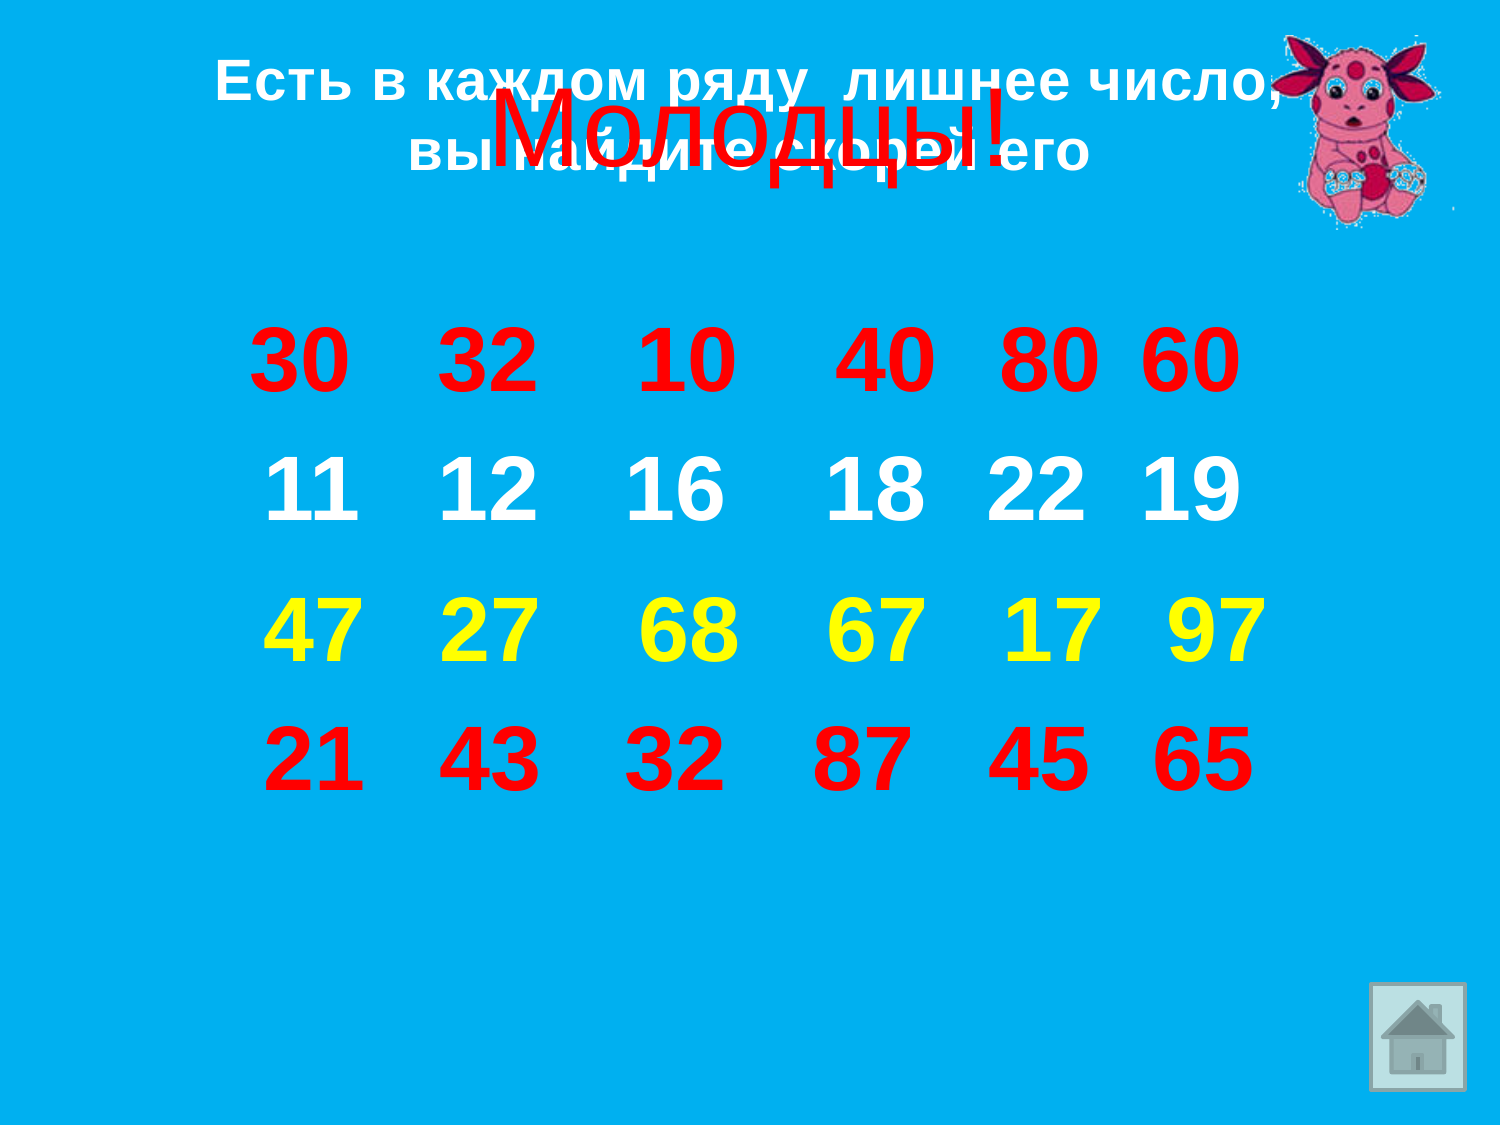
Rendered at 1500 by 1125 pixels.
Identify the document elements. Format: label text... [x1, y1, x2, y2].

text_box 11 [223, 421, 376, 547]
text_box 60 [1125, 292, 1258, 418]
text_box 68 [598, 562, 756, 688]
text_box 21 [223, 691, 381, 817]
text_box [1369, 982, 1467, 1092]
text_box 80 [985, 292, 1117, 418]
text_box 27 [399, 562, 557, 688]
text_box 17 [961, 562, 1120, 688]
text_box 32 [422, 292, 555, 418]
picture [1272, 36, 1440, 226]
text_box Есть в каждом ряду лишнее число, вы найдите скорей его [122, 35, 1269, 190]
text_box 12 [422, 421, 555, 547]
text_box 19 [1125, 421, 1258, 547]
text_box 47 [223, 562, 381, 688]
text_box 18 [809, 421, 942, 547]
text_box 97 [1125, 562, 1284, 688]
text_box 67 [786, 562, 944, 688]
text_box 16 [610, 421, 742, 547]
text_box Молодцы! [472, 46, 1028, 197]
text_box 87 [797, 691, 930, 817]
text_box 43 [399, 691, 557, 817]
text_box 32 [610, 691, 742, 817]
text_box 45 [973, 691, 1106, 817]
text_box 30 [235, 292, 367, 418]
text_box 10 [621, 292, 754, 418]
text_box 65 [1137, 691, 1270, 817]
text_box 22 [960, 421, 1114, 547]
text_box 40 [821, 292, 953, 418]
